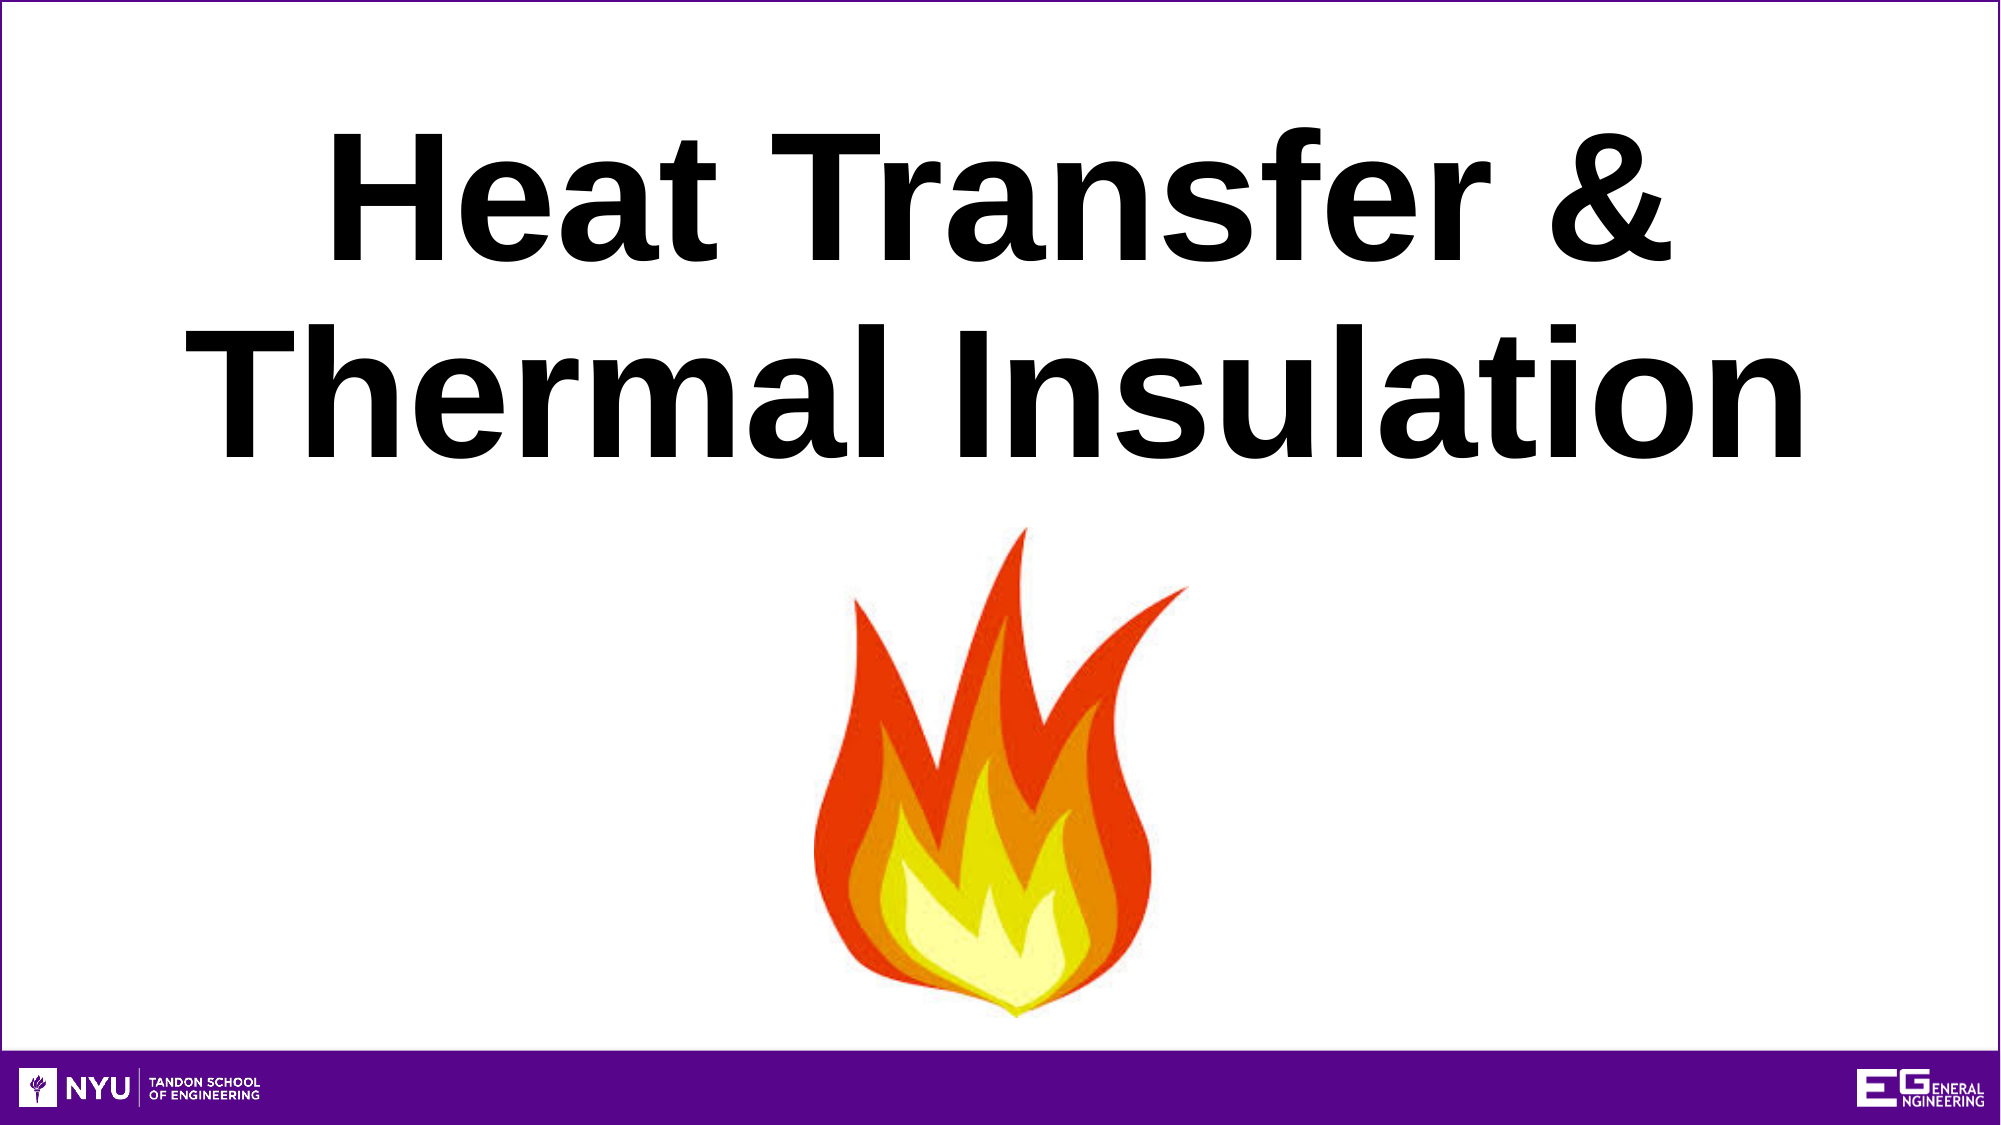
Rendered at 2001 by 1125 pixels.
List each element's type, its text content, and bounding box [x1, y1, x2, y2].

picture [19, 1068, 260, 1107]
picture [1857, 1069, 1984, 1107]
picture [814, 527, 1189, 1018]
title Heat Transfer & Thermal Insulation [0, 37, 2000, 562]
